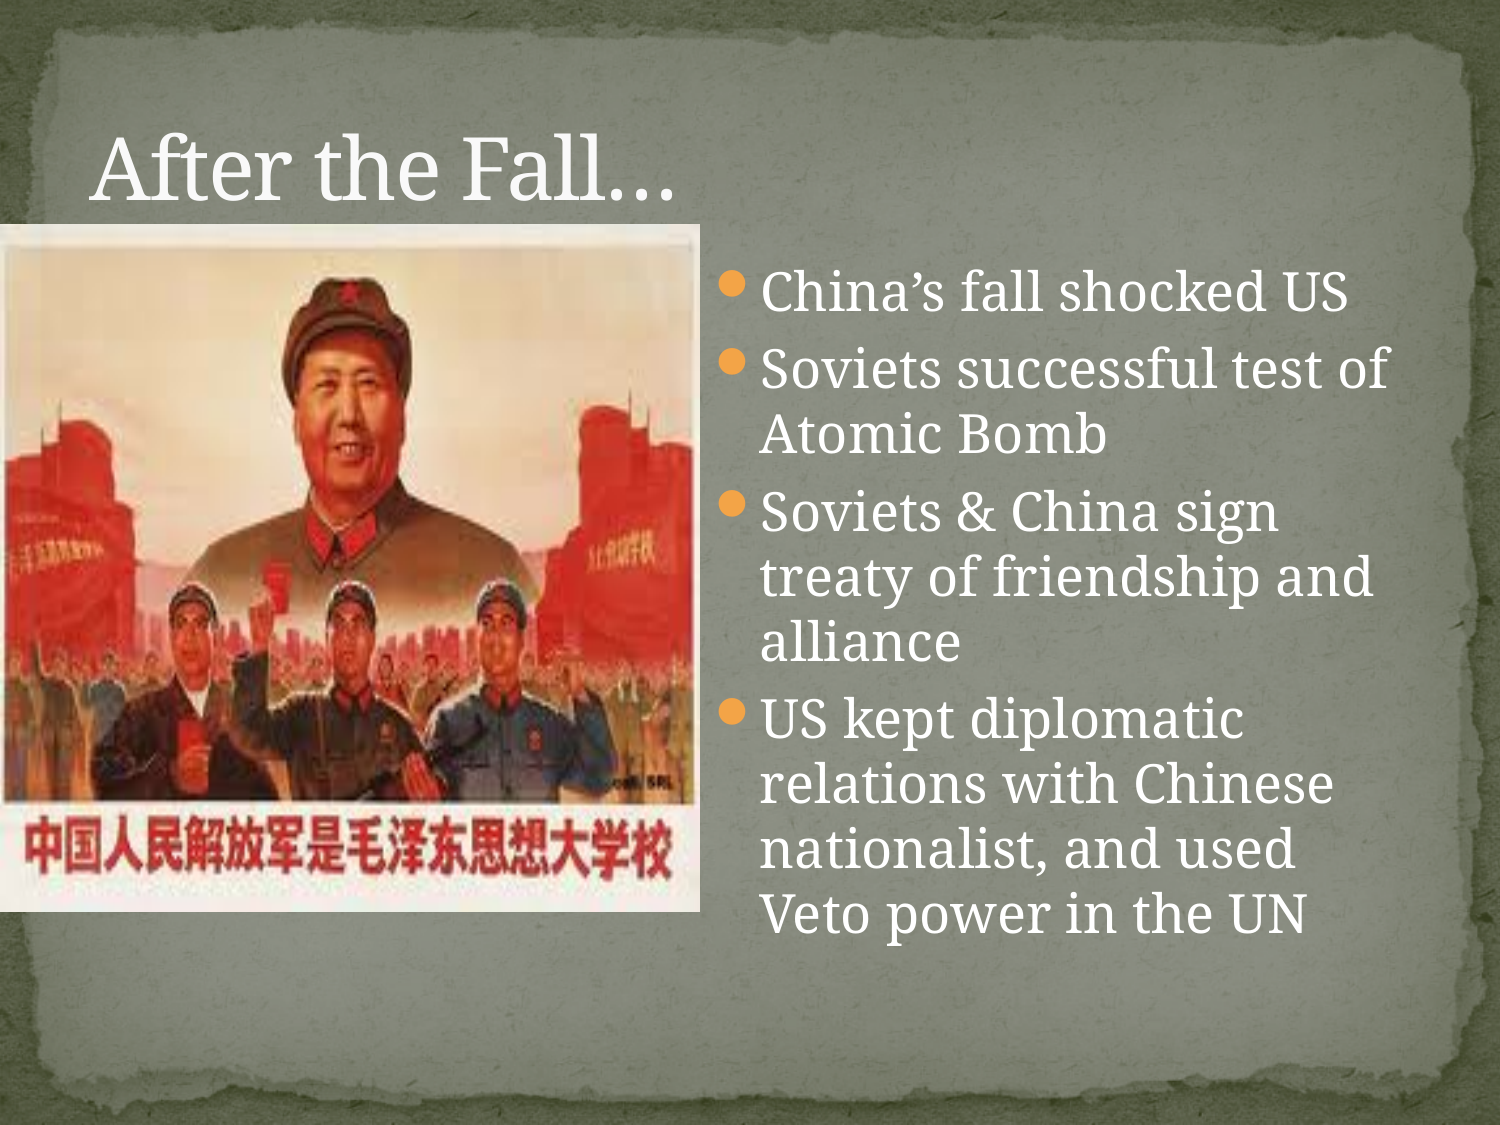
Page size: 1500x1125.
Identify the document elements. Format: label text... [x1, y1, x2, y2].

title After the Fall… [74, 24, 1425, 225]
picture [0, 224, 701, 912]
list China’s fall shocked US Soviets successful test of Atomic Bomb Soviets & China sign treaty of friendship and alliance US kept diplomatic relations with Chinese nationalist, and used Veto power in the UN [700, 249, 1425, 1000]
